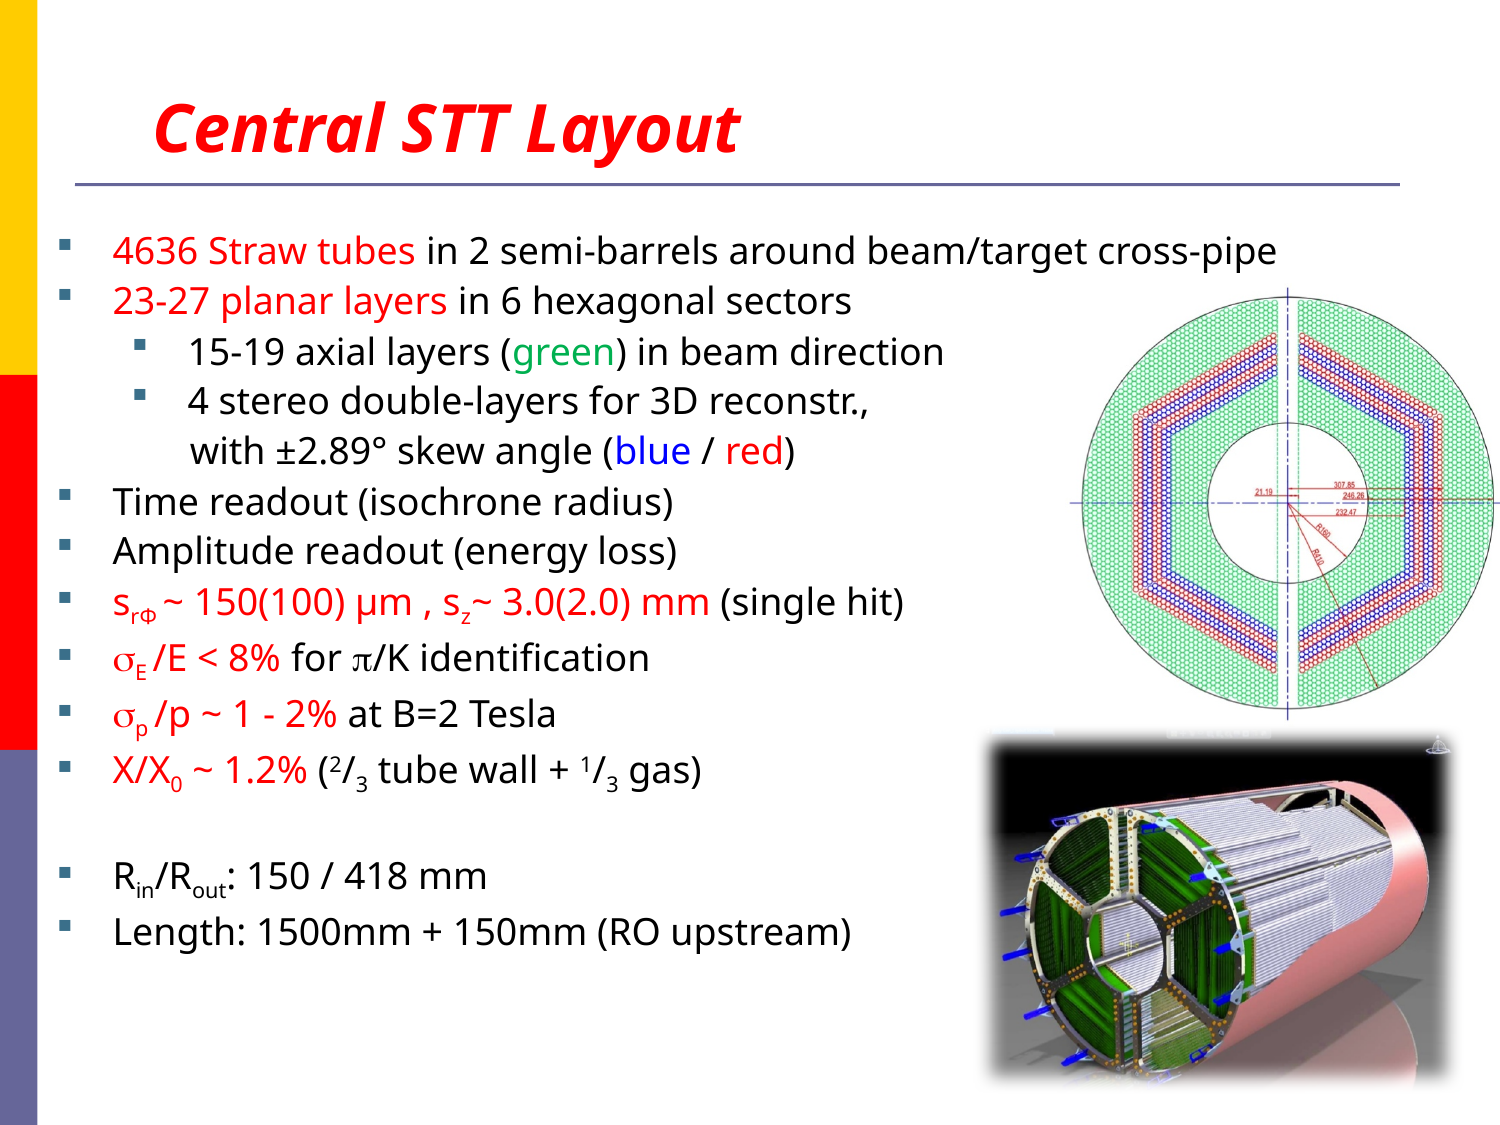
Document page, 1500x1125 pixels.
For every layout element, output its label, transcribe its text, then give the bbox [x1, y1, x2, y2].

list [1065, 283, 1500, 728]
text_box 4636 Straw tubes in 2 semi-barrels around beam/target cross-pipe 23-27 planar layers in 6 hexagonal sectors 15-19 axial layers (green) in beam direction 4 stereo double-layers for 3D reconstr., with ±2.89° skew angle (blue / red) Time readout (isochrone radius) Amplitude readout (energy loss) srΦ ~ 150(100) µm , sz~ 3.0(2.0) mm (single hit) E /E < 8% for /K identification p /p ~ 1 - 2% at B=2 Tesla X/X0 ~ 1.2% (2/3 tube wall + 1/3 gas) Rin/Rout: 150 / 418 mm Length: 1500mm + 150mm (RO upstream) [41, 219, 1381, 965]
picture [973, 724, 1464, 1094]
text_box Central STT Layout [137, 78, 757, 173]
